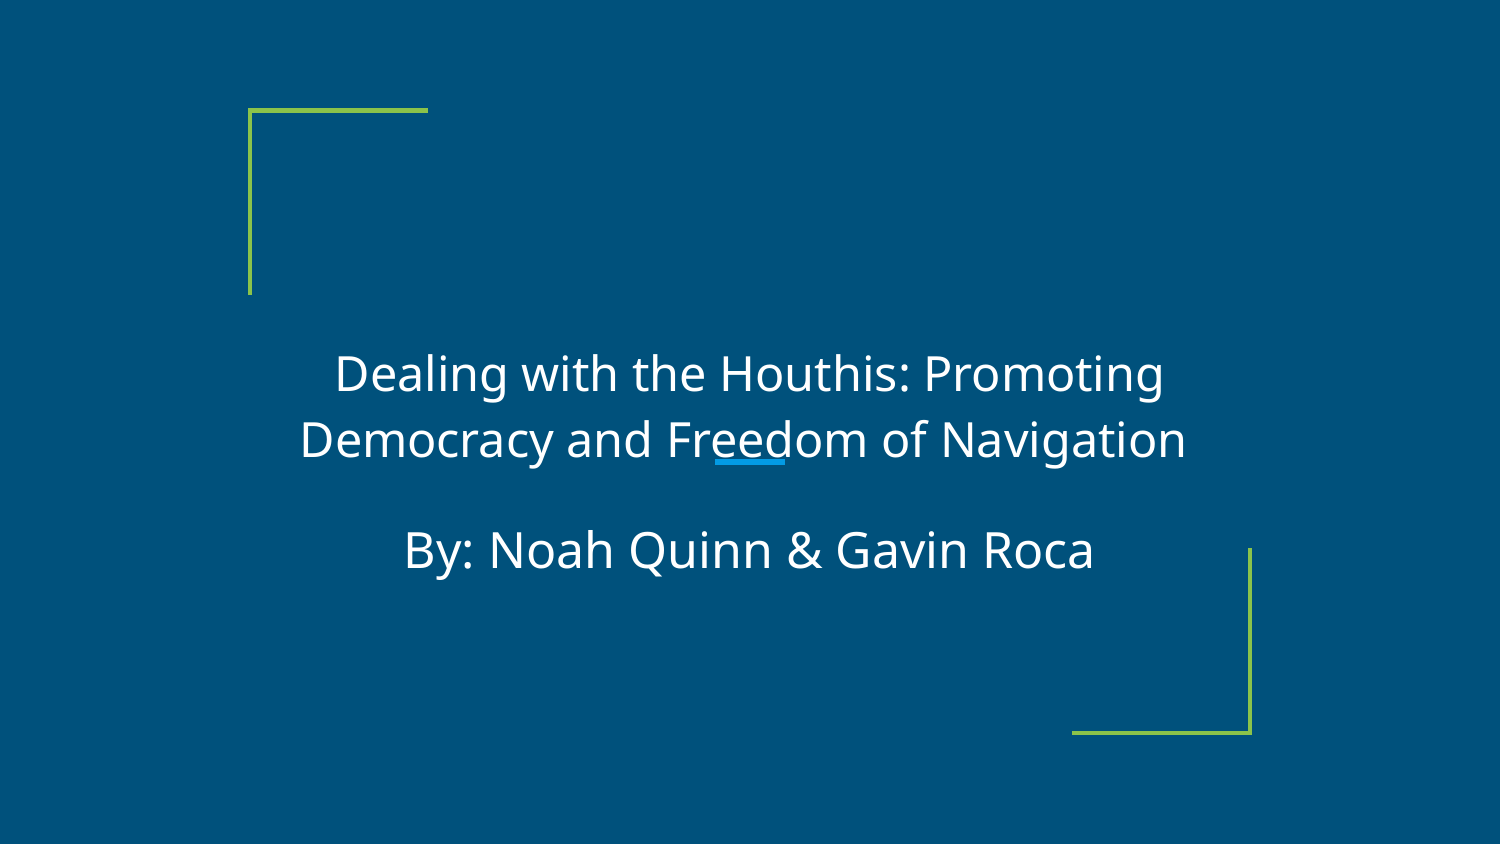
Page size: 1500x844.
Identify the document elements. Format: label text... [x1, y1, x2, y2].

subtitle By: Noah Quinn & Gavin Roca [275, 500, 1225, 650]
title Dealing with the Houthis: Promoting Democracy and Freedom of Navigation [275, 302, 1225, 500]
